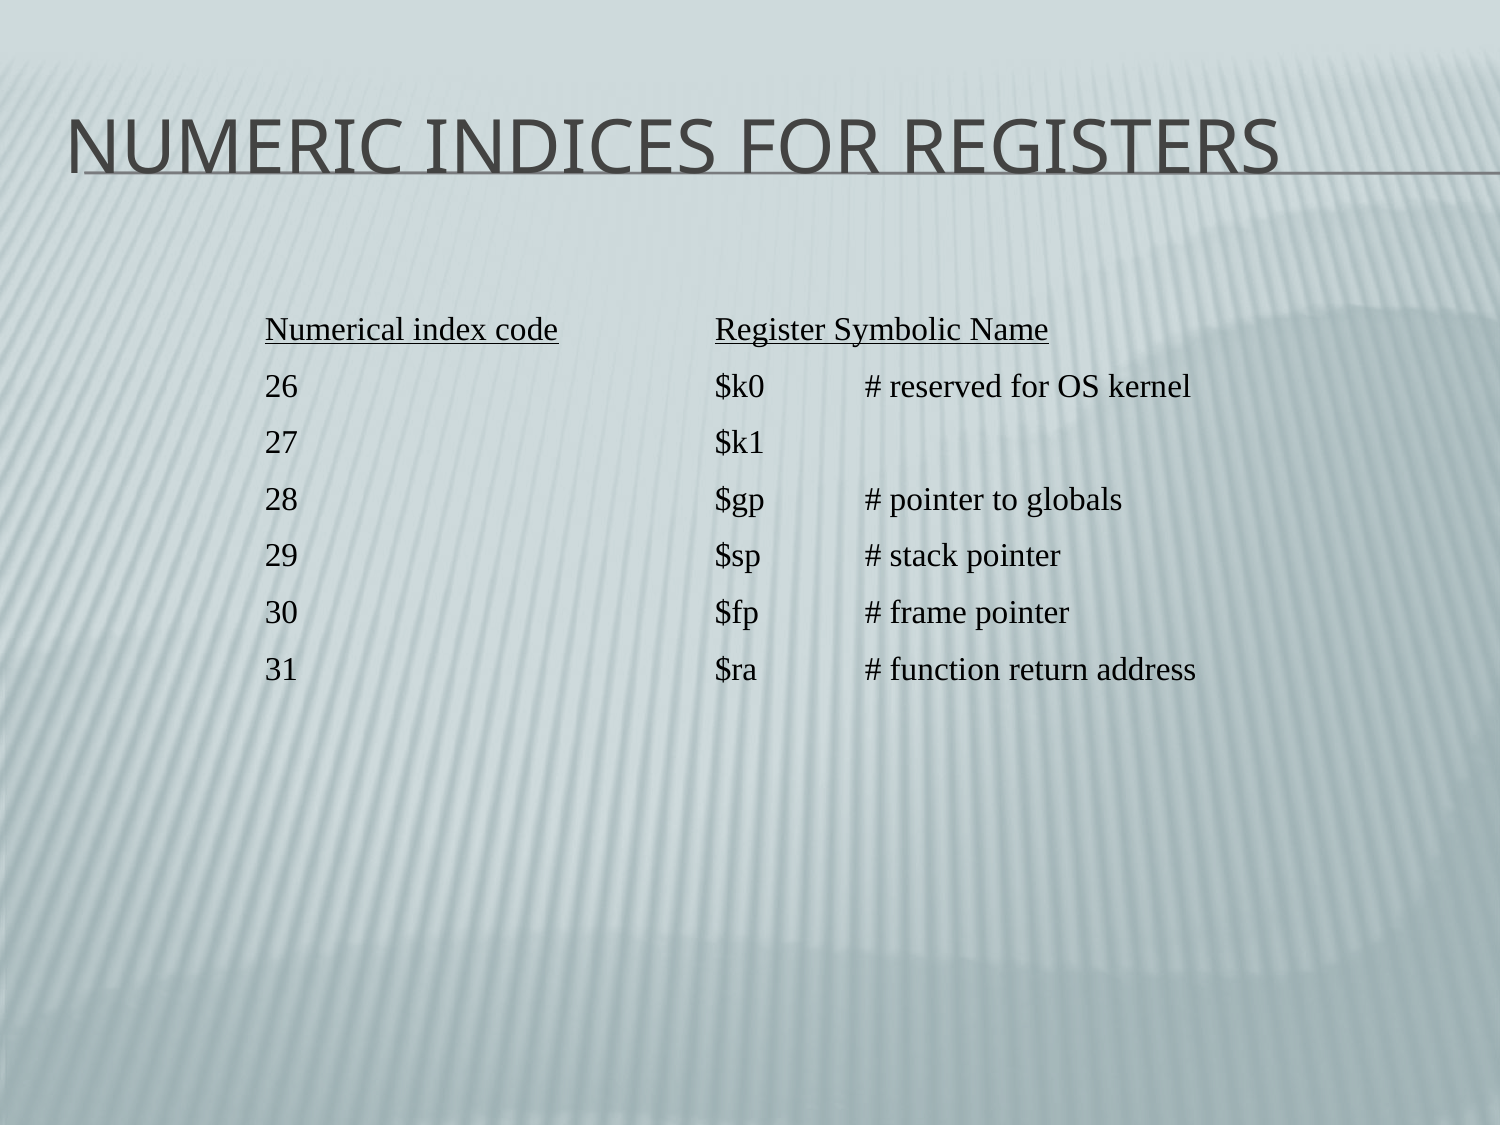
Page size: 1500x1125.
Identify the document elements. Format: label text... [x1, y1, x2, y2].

title Numeric Indices for Registers [49, 75, 1475, 213]
text_box Numerical index code Register Symbolic Name 26 $k0 # reserved for OS kernel 27 $k1 28 $gp # pointer to globals 29 $sp # stack pointer 30 $fp # frame pointer 31 $ra # function return address [249, 299, 1338, 695]
